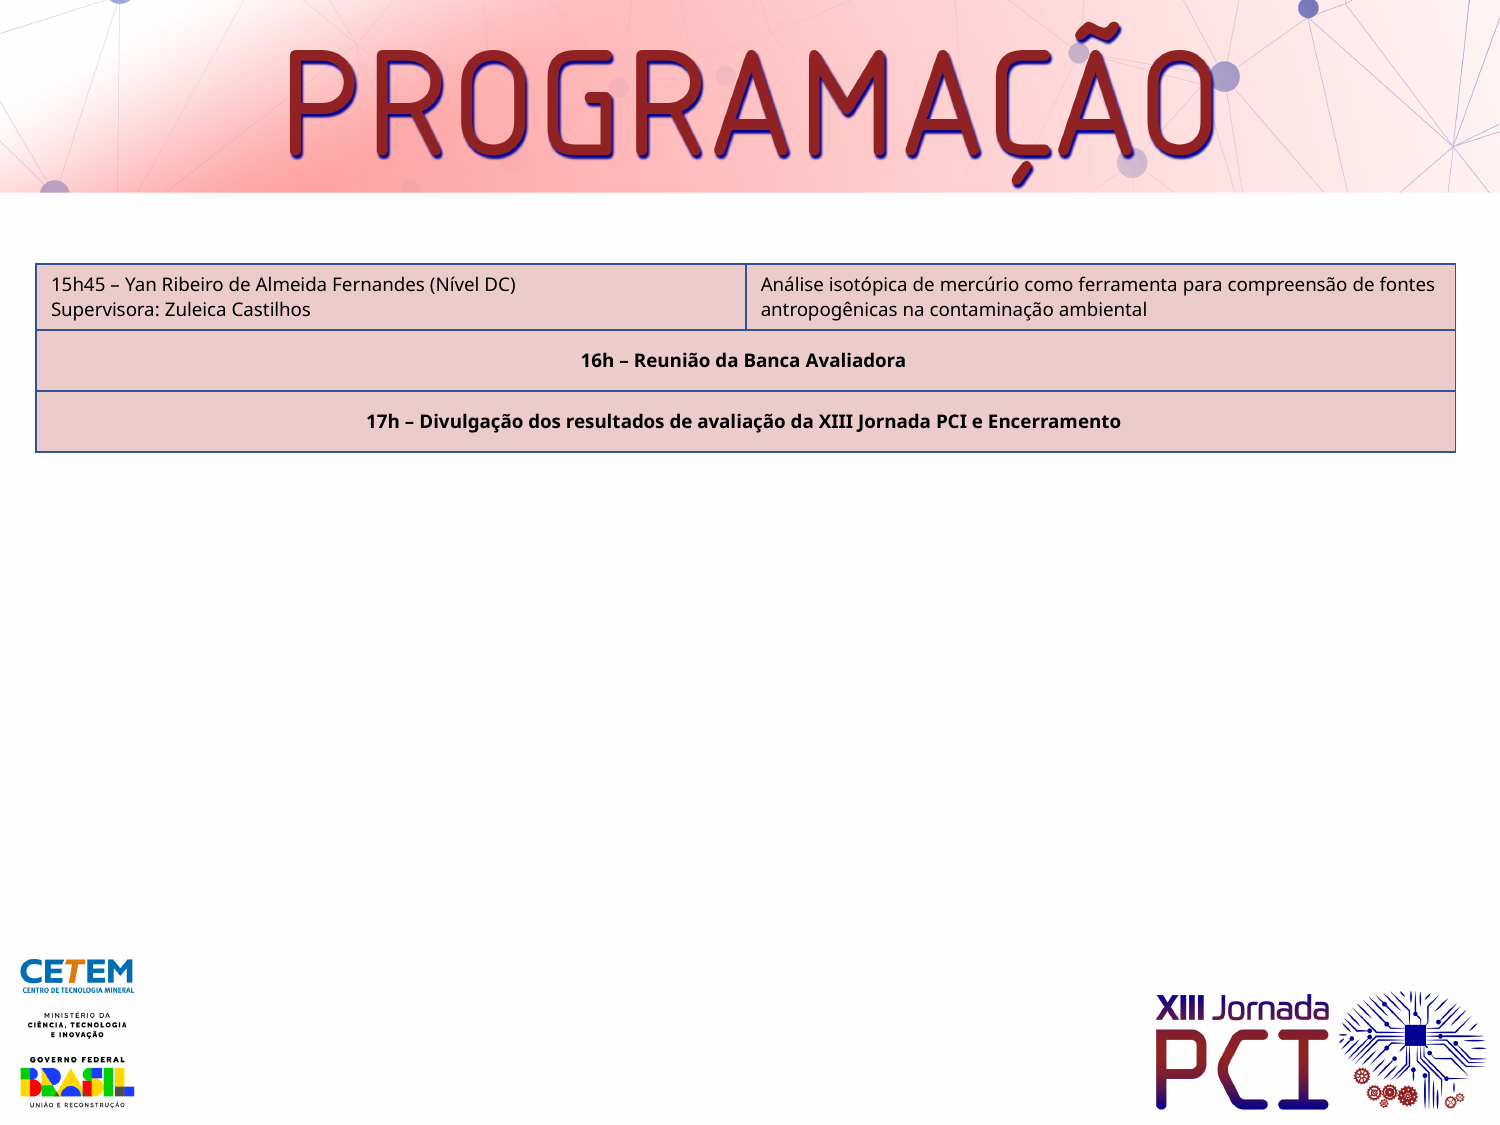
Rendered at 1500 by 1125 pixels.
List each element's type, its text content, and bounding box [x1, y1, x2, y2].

table_cell 17h – Divulgação dos resultados de avaliação da XIII Jornada PCI e Encerramento [37, 392, 1455, 451]
table_header 15h45 – Yan Ribeiro de Almeida Fernandes (Nível DC) Supervisora: Zuleica Castilhos [37, 265, 745, 329]
table_cell 16h – Reunião da Banca Avaliadora [37, 331, 1455, 390]
table_header Análise isotópica de mercúrio como ferramenta para compreensão de fontes antropogênicas na contaminação ambiental [747, 265, 1455, 329]
picture [0, 0, 1500, 1125]
